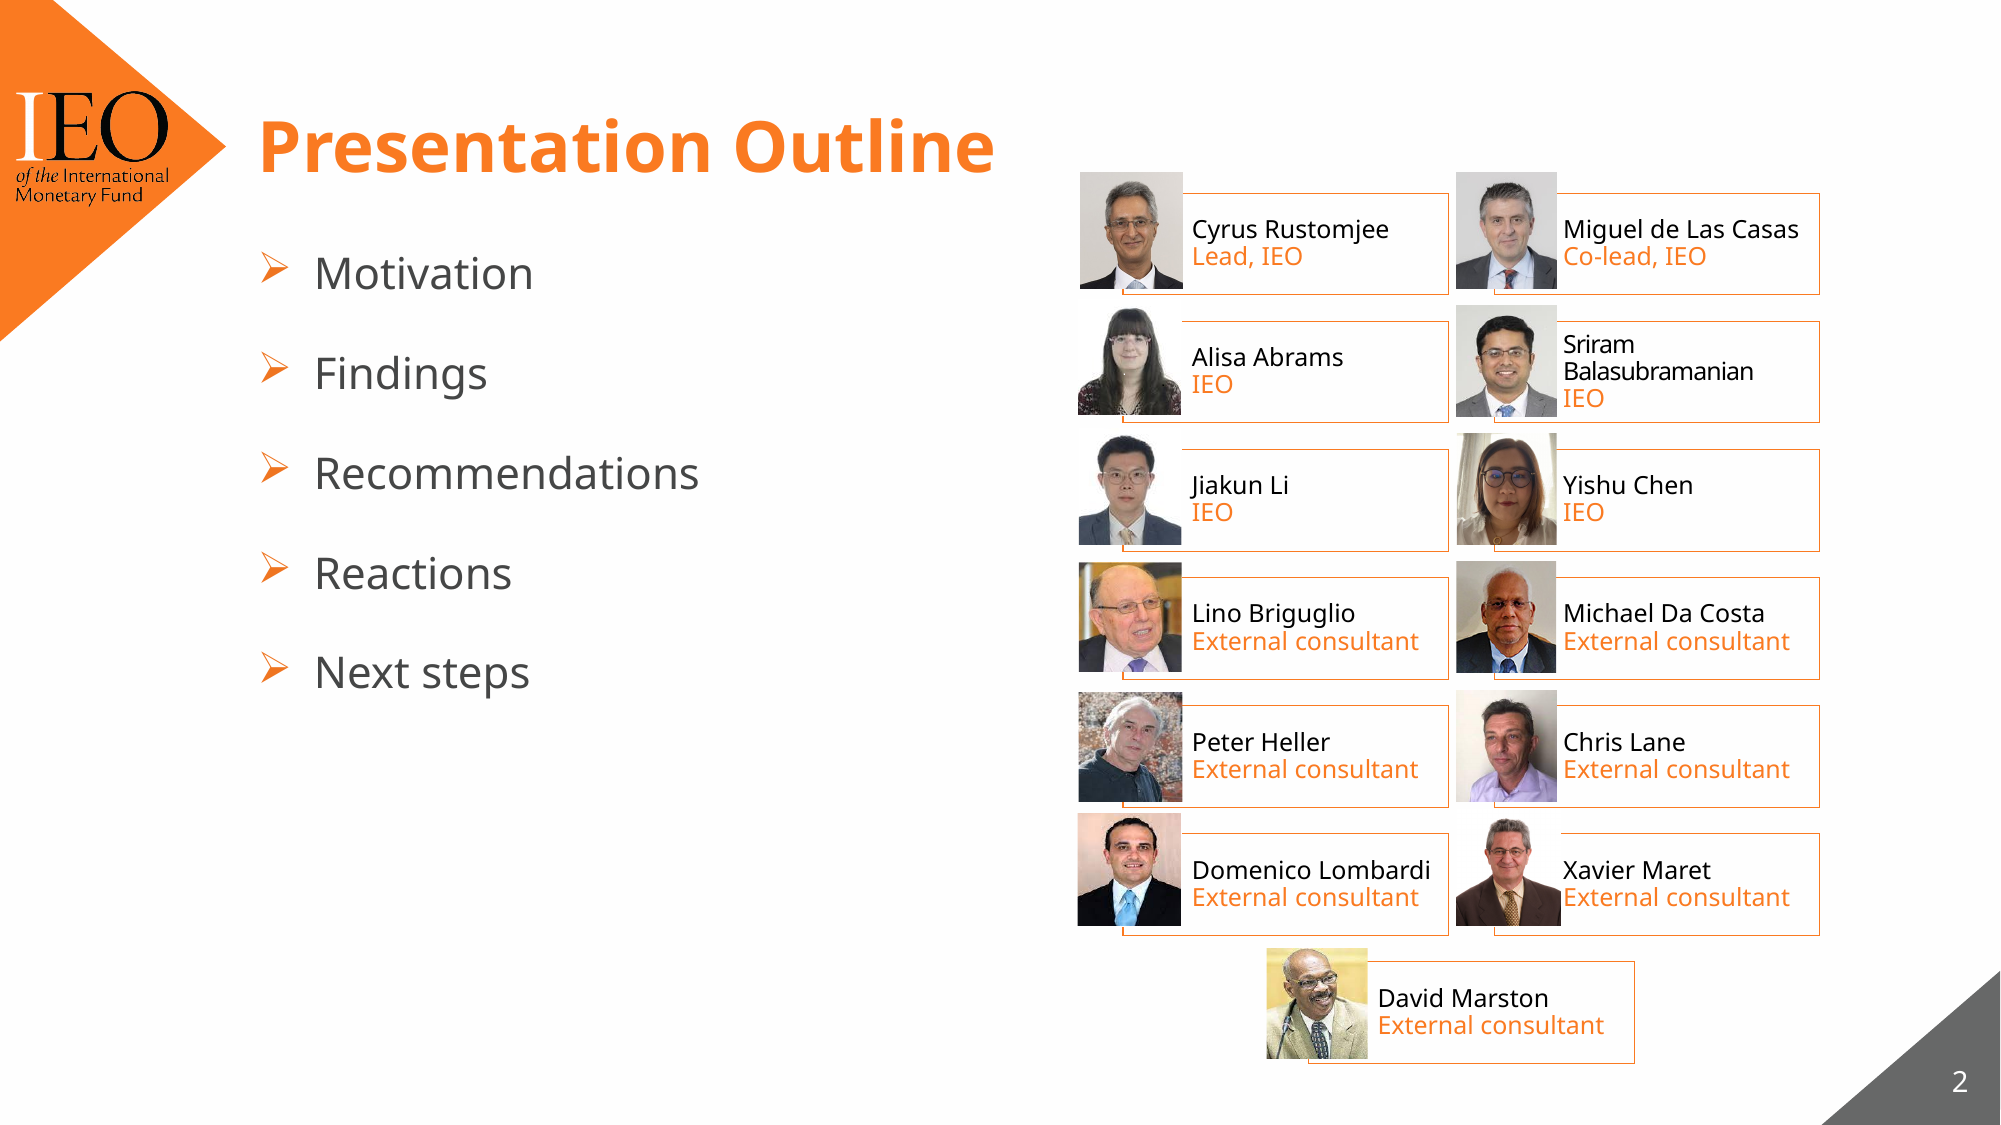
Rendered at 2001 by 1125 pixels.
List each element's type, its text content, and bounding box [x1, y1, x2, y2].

picture [1456, 808, 1561, 926]
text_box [929, 117, 2000, 1125]
picture [1078, 562, 1182, 672]
picture [1456, 690, 1557, 802]
picture [1456, 172, 1557, 290]
picture [1266, 948, 1368, 1059]
picture [16, 91, 168, 207]
picture [1078, 427, 1182, 545]
picture [1080, 171, 1183, 289]
picture [1456, 561, 1557, 673]
list Motivation Findings Recommendations Reactions Next steps [257, 242, 929, 1049]
picture [1078, 691, 1183, 802]
picture [1077, 813, 1182, 926]
picture [1456, 433, 1557, 545]
picture [1456, 305, 1557, 417]
title Presentation Outline [257, 59, 1870, 195]
picture [1077, 298, 1182, 416]
